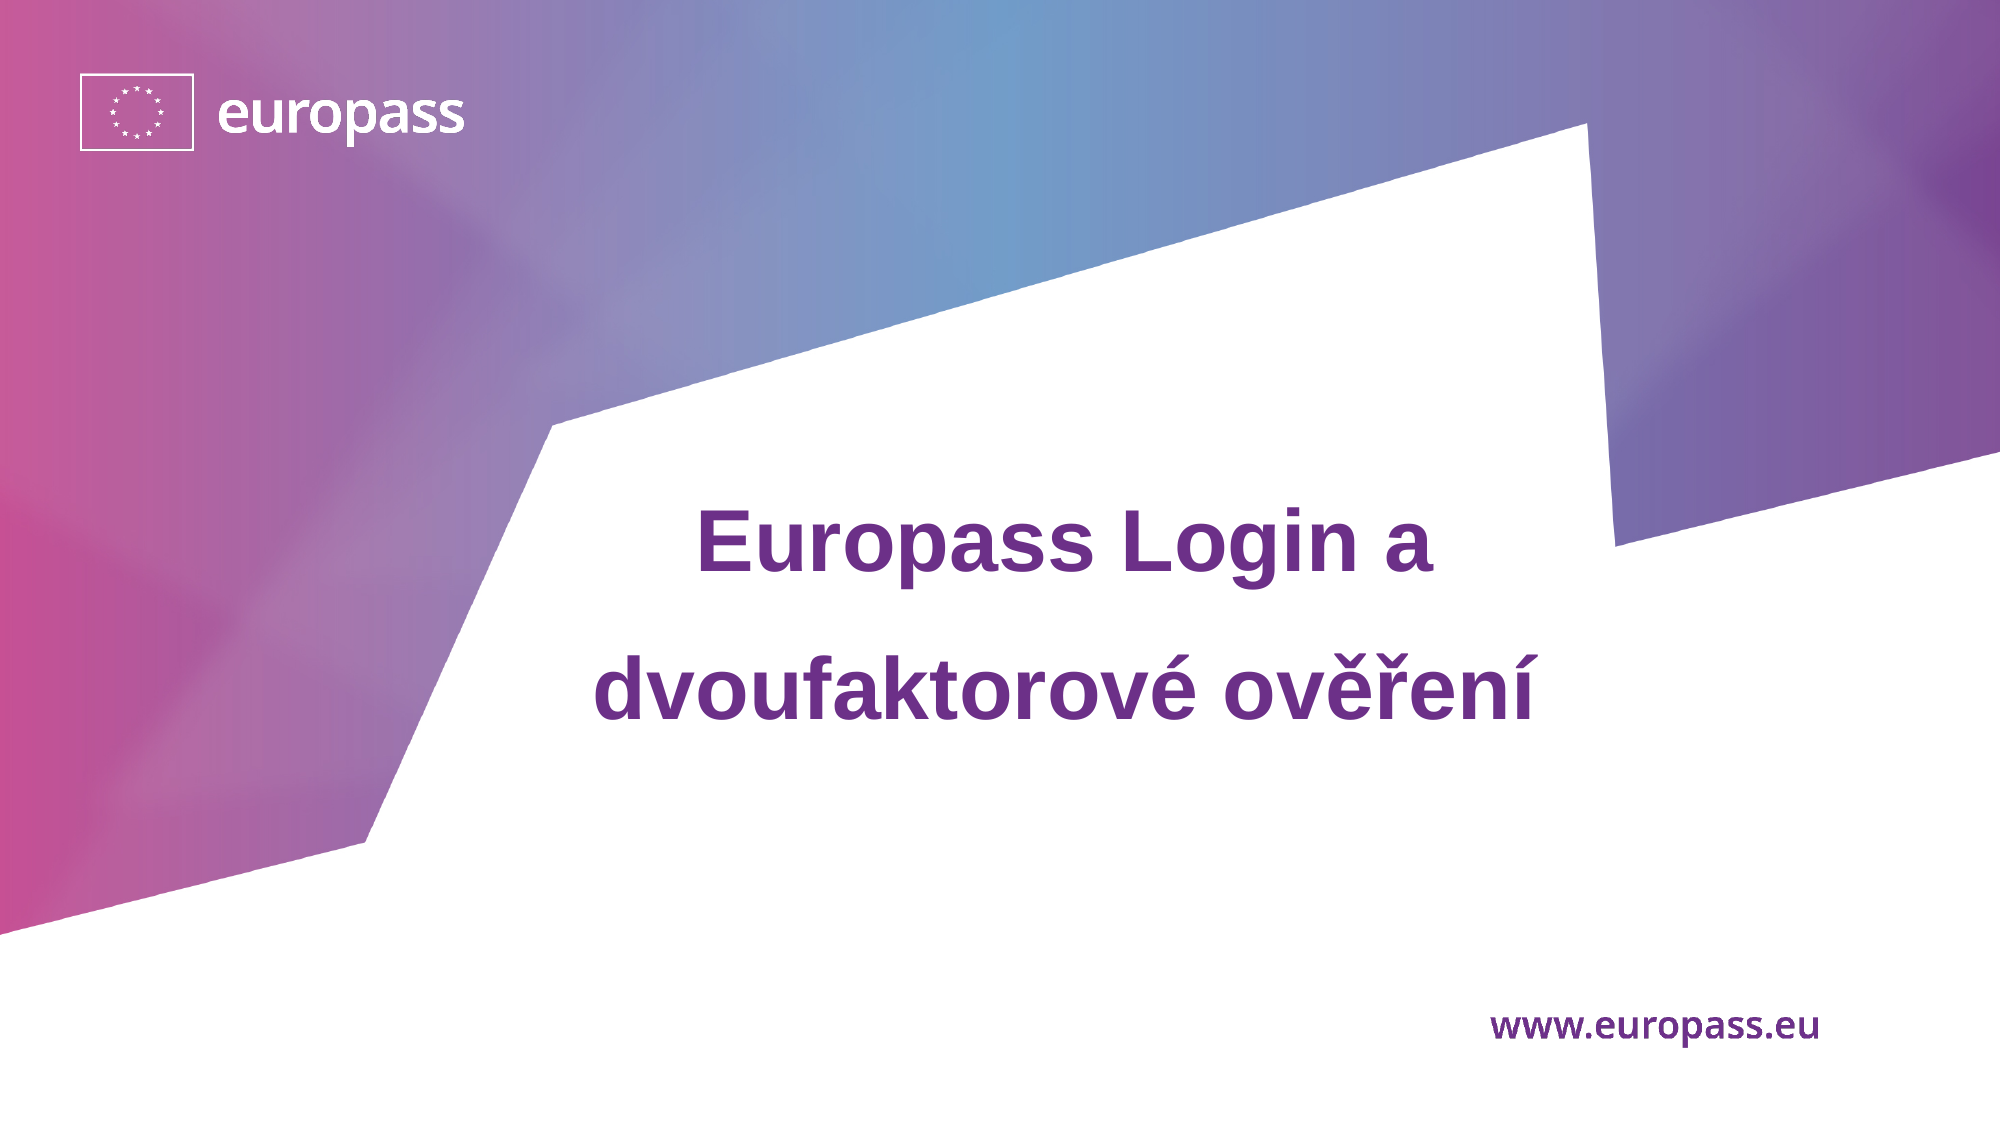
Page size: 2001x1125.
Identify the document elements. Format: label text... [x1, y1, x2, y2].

picture [0, 0, 2000, 1125]
list Europass Login a dvoufaktorové ověření [521, 435, 1609, 845]
